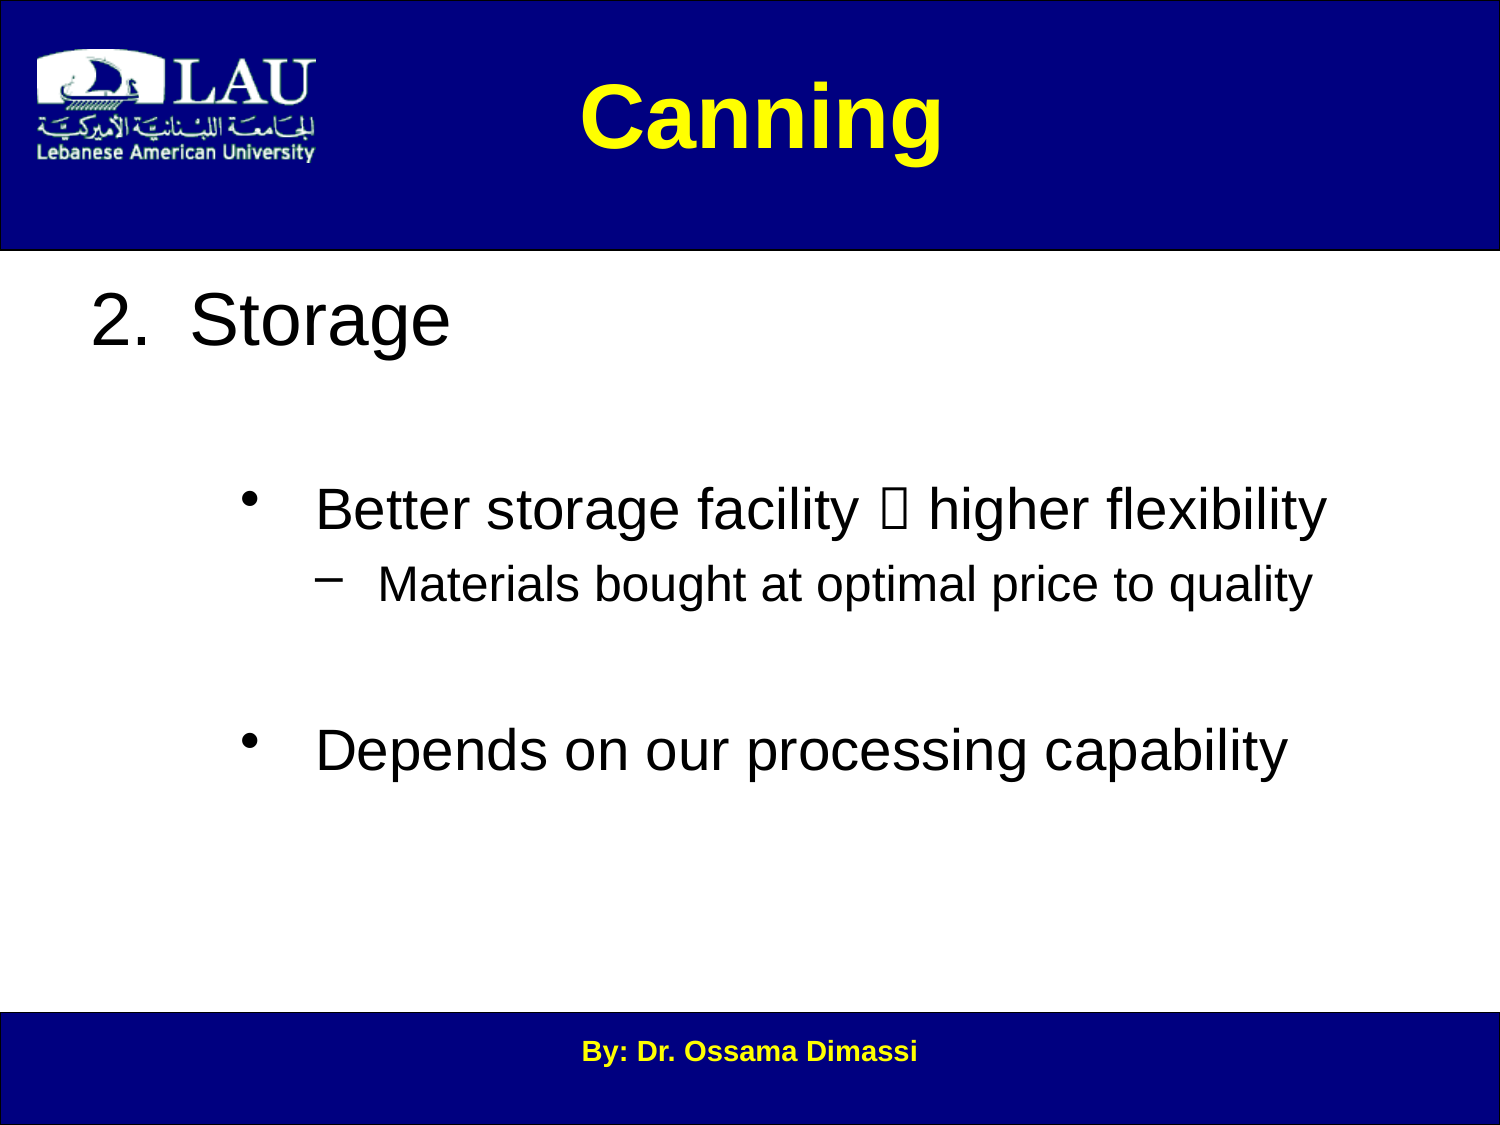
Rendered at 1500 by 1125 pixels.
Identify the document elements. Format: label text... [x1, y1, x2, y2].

text_box [99, 387, 1375, 741]
list Storage Better storage facility  higher flexibility Materials bought at optimal price to quality Depends on our processing capability [74, 262, 1426, 981]
picture [37, 49, 212, 163]
footer By: Dr. Ossama Dimassi [512, 1024, 988, 1103]
text_box Canning [212, 49, 1313, 175]
